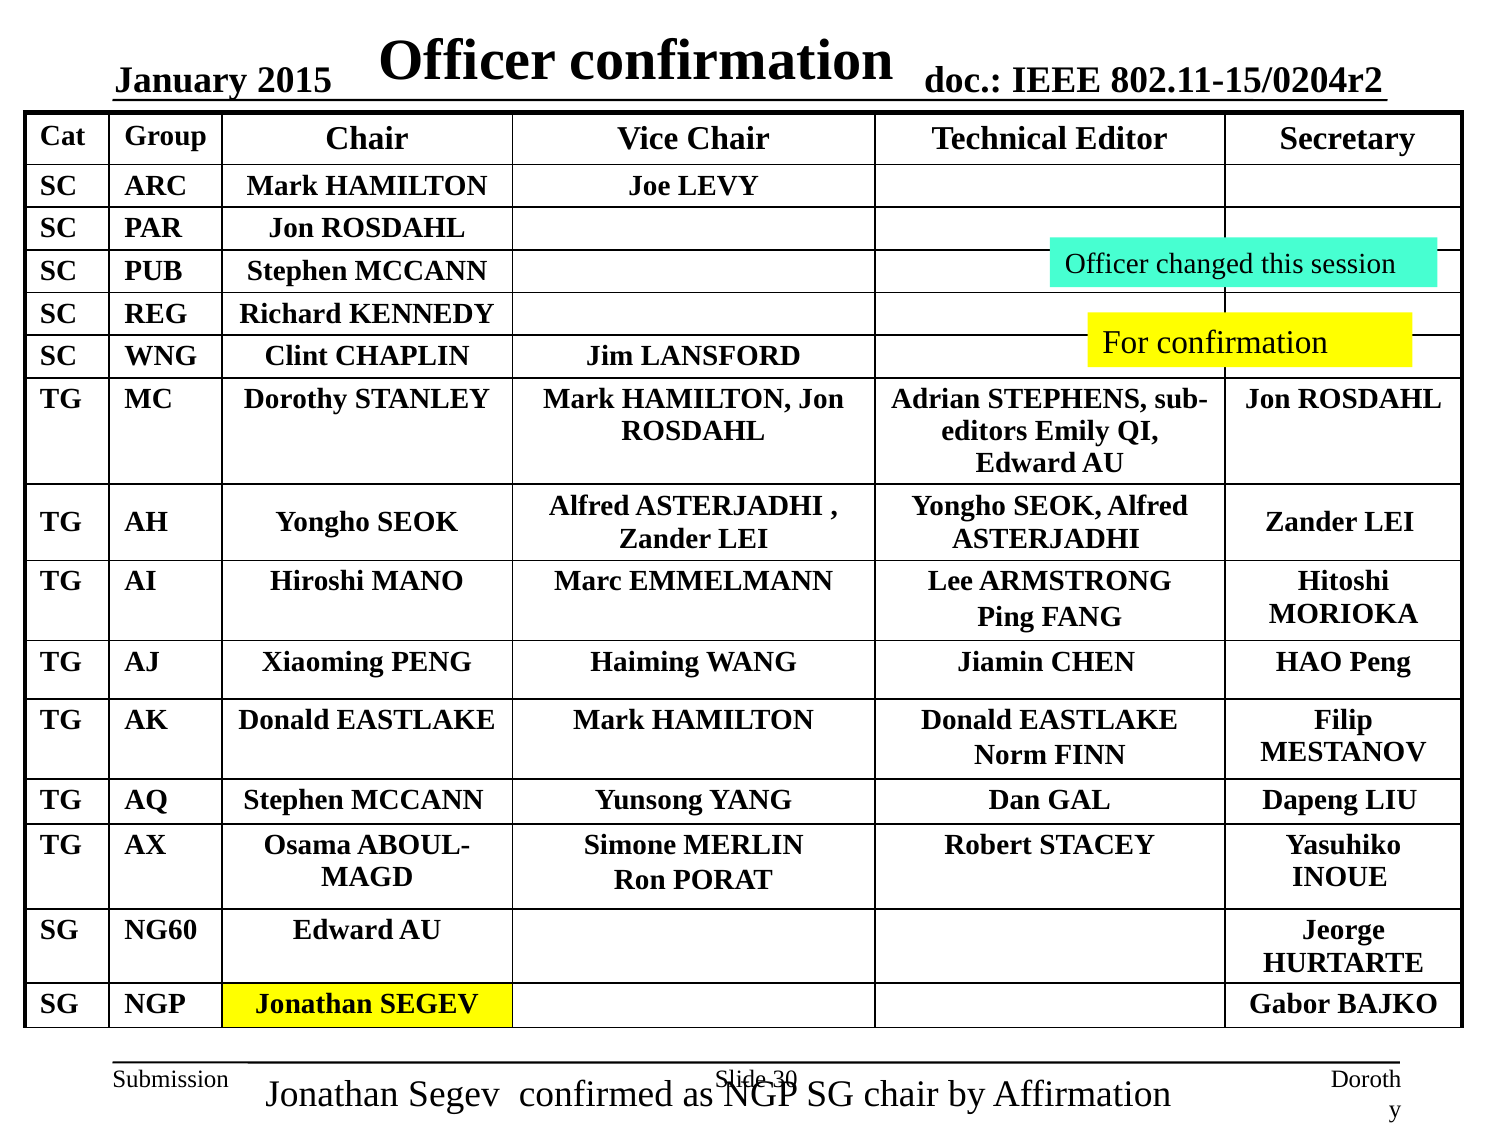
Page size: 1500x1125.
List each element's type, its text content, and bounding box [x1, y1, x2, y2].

table_cell [513, 984, 874, 1027]
table_cell Richard KENNEDY [223, 293, 512, 334]
table_cell Yunsong YANG [513, 780, 874, 823]
table_cell Hitoshi MORIOKA [1226, 561, 1460, 640]
table_cell Jon ROSDAHL [223, 208, 512, 249]
table_cell NGP [110, 984, 221, 1027]
table_header Technical Editor [876, 115, 1224, 164]
text_box For confirmation [1087, 312, 1413, 368]
table_cell Yongho SEOK, Alfred ASTERJADHI [876, 485, 1224, 560]
table_cell Donald EASTLAKE Norm FINN [876, 700, 1224, 778]
table_cell TG [27, 780, 108, 823]
table_cell TG [27, 561, 108, 640]
table_cell Dan GAL [876, 780, 1224, 823]
table_cell SG [27, 910, 108, 982]
table_cell AH [110, 485, 221, 560]
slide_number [114, 54, 413, 101]
table_header Secretary [1226, 115, 1460, 164]
table_cell Edward AU [223, 910, 512, 982]
table_cell Stephen MCCANN [223, 251, 512, 292]
table_cell TG [27, 379, 108, 483]
table_cell Jim LANSFORD [513, 336, 874, 377]
text_box Officer changed this session [1049, 237, 1438, 288]
table_cell Mark HAMILTON [223, 165, 512, 206]
table_cell Xiaoming PENG [223, 641, 512, 698]
table_cell Gabor BAJKO [1226, 984, 1460, 1027]
table_cell SC [27, 336, 108, 377]
table_cell HAO Peng [1226, 641, 1460, 698]
table_cell [1226, 208, 1460, 249]
table_cell TG [27, 700, 108, 778]
table_cell TG [27, 641, 108, 698]
table_cell Zander LEI [1226, 485, 1460, 560]
table_cell [876, 984, 1224, 1027]
table_cell WNG [110, 336, 221, 377]
table_cell Mark HAMILTON [513, 700, 874, 778]
table_cell REG [110, 293, 221, 334]
table_cell Jeorge HURTARTE [1226, 910, 1460, 982]
table_cell Filip MESTANOV [1226, 700, 1460, 778]
table_cell [876, 208, 1224, 249]
table_cell [1226, 251, 1460, 292]
table_cell [513, 293, 874, 334]
table_cell Clint CHAPLIN [223, 336, 512, 377]
table_cell Dorothy STANLEY [223, 379, 512, 483]
table_cell Osama ABOUL-MAGD [223, 825, 512, 908]
table_cell [876, 910, 1224, 982]
table_cell Alfred ASTERJADHI , Zander LEI [513, 485, 874, 560]
table_cell [876, 336, 1224, 377]
table_cell Robert STACEY [876, 825, 1224, 908]
table_cell Adrian STEPHENS, sub-editors Emily QI, Edward AU [876, 379, 1224, 483]
table_cell [876, 165, 1224, 206]
table_cell Simone MERLIN Ron PORAT [513, 825, 874, 908]
table_cell PAR [110, 208, 221, 249]
table_cell [513, 208, 874, 249]
table_cell Marc EMMELMANN [513, 561, 874, 640]
table_cell Joe LEVY [513, 165, 874, 206]
table_cell NG60 [110, 910, 221, 982]
table_cell AI [110, 561, 221, 640]
table_cell SC [27, 251, 108, 292]
table_cell Hiroshi MANO [223, 561, 512, 640]
text_box Jonathan Segev confirmed as NGP SG chair by Affirmation [250, 1061, 1188, 1122]
table_cell Lee ARMSTRONG Ping FANG [876, 561, 1224, 640]
table_header Chair [223, 115, 512, 164]
table_cell TG [27, 825, 108, 908]
table_cell [513, 910, 874, 982]
table_header Vice Chair [513, 115, 874, 164]
slide_number Slide 30 [712, 1061, 800, 1093]
table_header Cat [27, 115, 108, 164]
table_cell Dapeng LIU [1226, 780, 1460, 823]
table_header Group [110, 115, 221, 164]
table_cell TG [27, 485, 108, 560]
table_cell Haiming WANG [513, 641, 874, 698]
table_cell Jonathan SEGEV [223, 984, 512, 1027]
table_cell [1226, 336, 1460, 377]
table_cell PUB [110, 251, 221, 292]
table_cell [876, 293, 1224, 334]
table_cell Jiamin CHEN [876, 641, 1224, 698]
table_cell Donald EASTLAKE [223, 700, 512, 778]
table_cell SC [27, 165, 108, 206]
table_cell Stephen MCCANN [223, 780, 512, 823]
title Officer confirmation [337, 24, 951, 88]
table_cell Yasuhiko INOUE [1226, 825, 1460, 908]
table_cell Jon ROSDAHL [1226, 379, 1460, 483]
table_cell ARC [110, 165, 221, 206]
table_cell [876, 251, 1224, 292]
table_cell Yongho SEOK [223, 485, 512, 560]
table_cell Mark HAMILTON, Jon ROSDAHL [513, 379, 874, 483]
table_cell AJ [110, 641, 221, 698]
footer Dorothy Stanley, Aruba Networks [1324, 1061, 1402, 1093]
table_cell SG [27, 984, 108, 1027]
table_cell MC [110, 379, 221, 483]
table_cell [1226, 165, 1460, 206]
table_cell [1226, 293, 1460, 334]
table_cell SC [27, 293, 108, 334]
table_cell [513, 251, 874, 292]
table_cell AK [110, 700, 221, 778]
table_cell SC [27, 208, 108, 249]
table_cell AQ [110, 780, 221, 823]
table_cell AX [110, 825, 221, 908]
